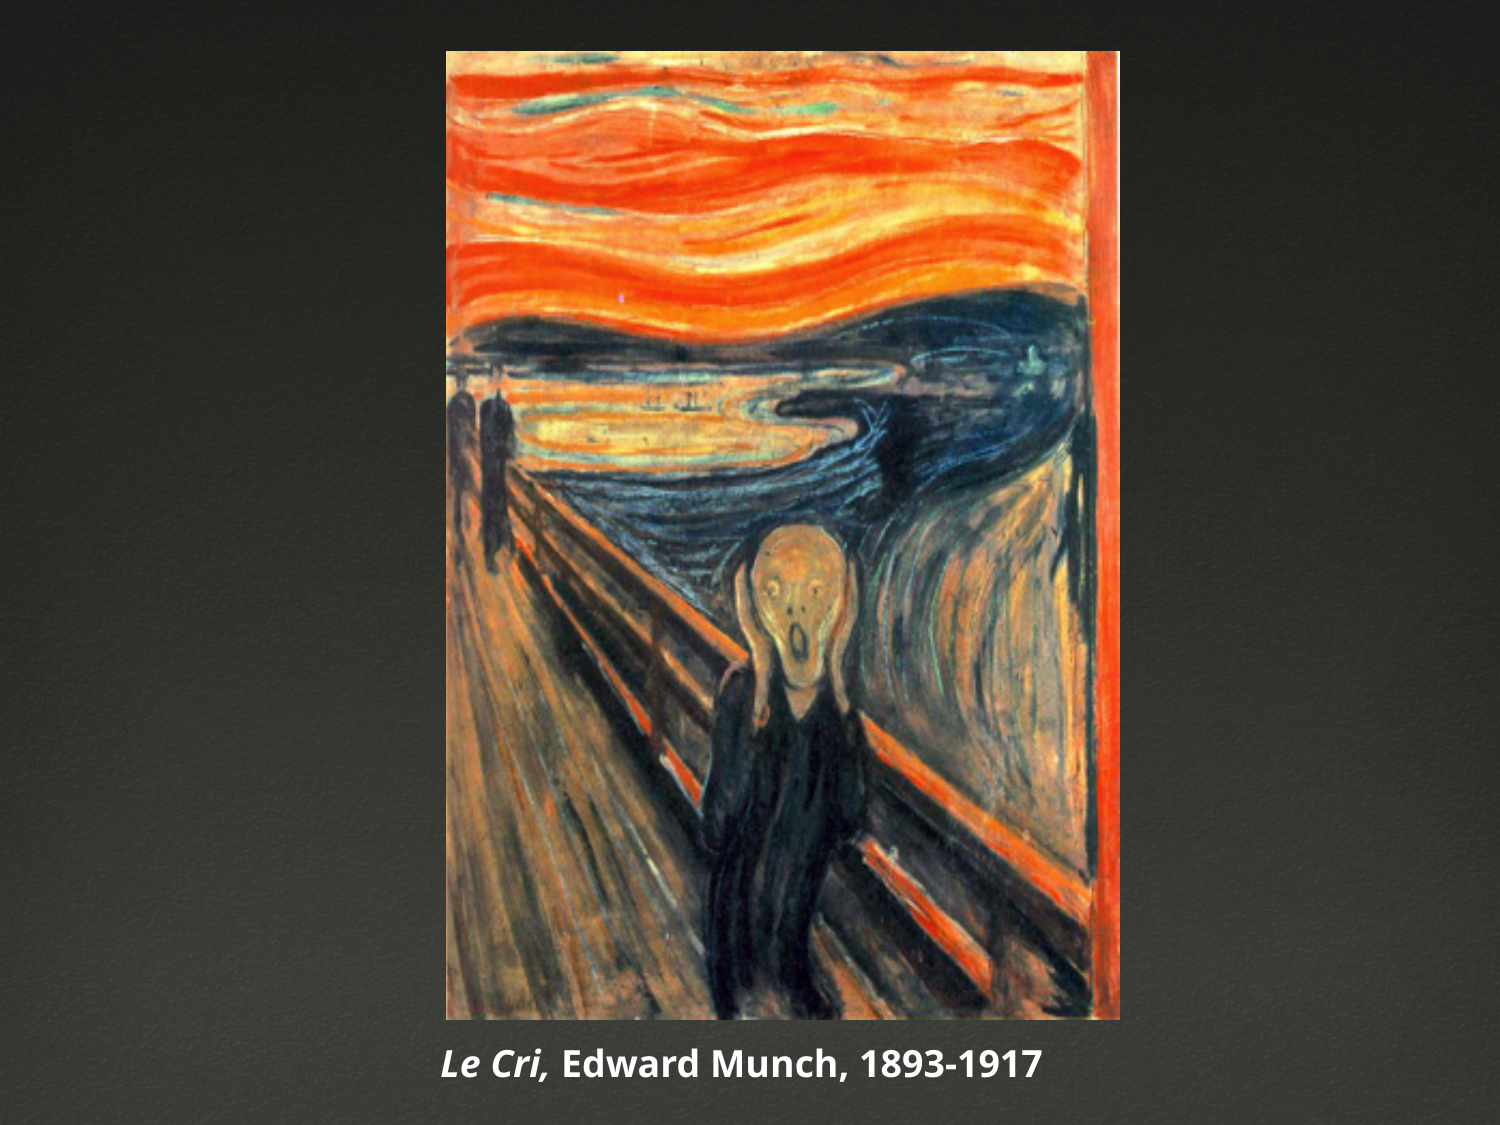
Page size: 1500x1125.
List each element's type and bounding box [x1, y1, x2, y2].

list [297, 17, 1146, 1094]
